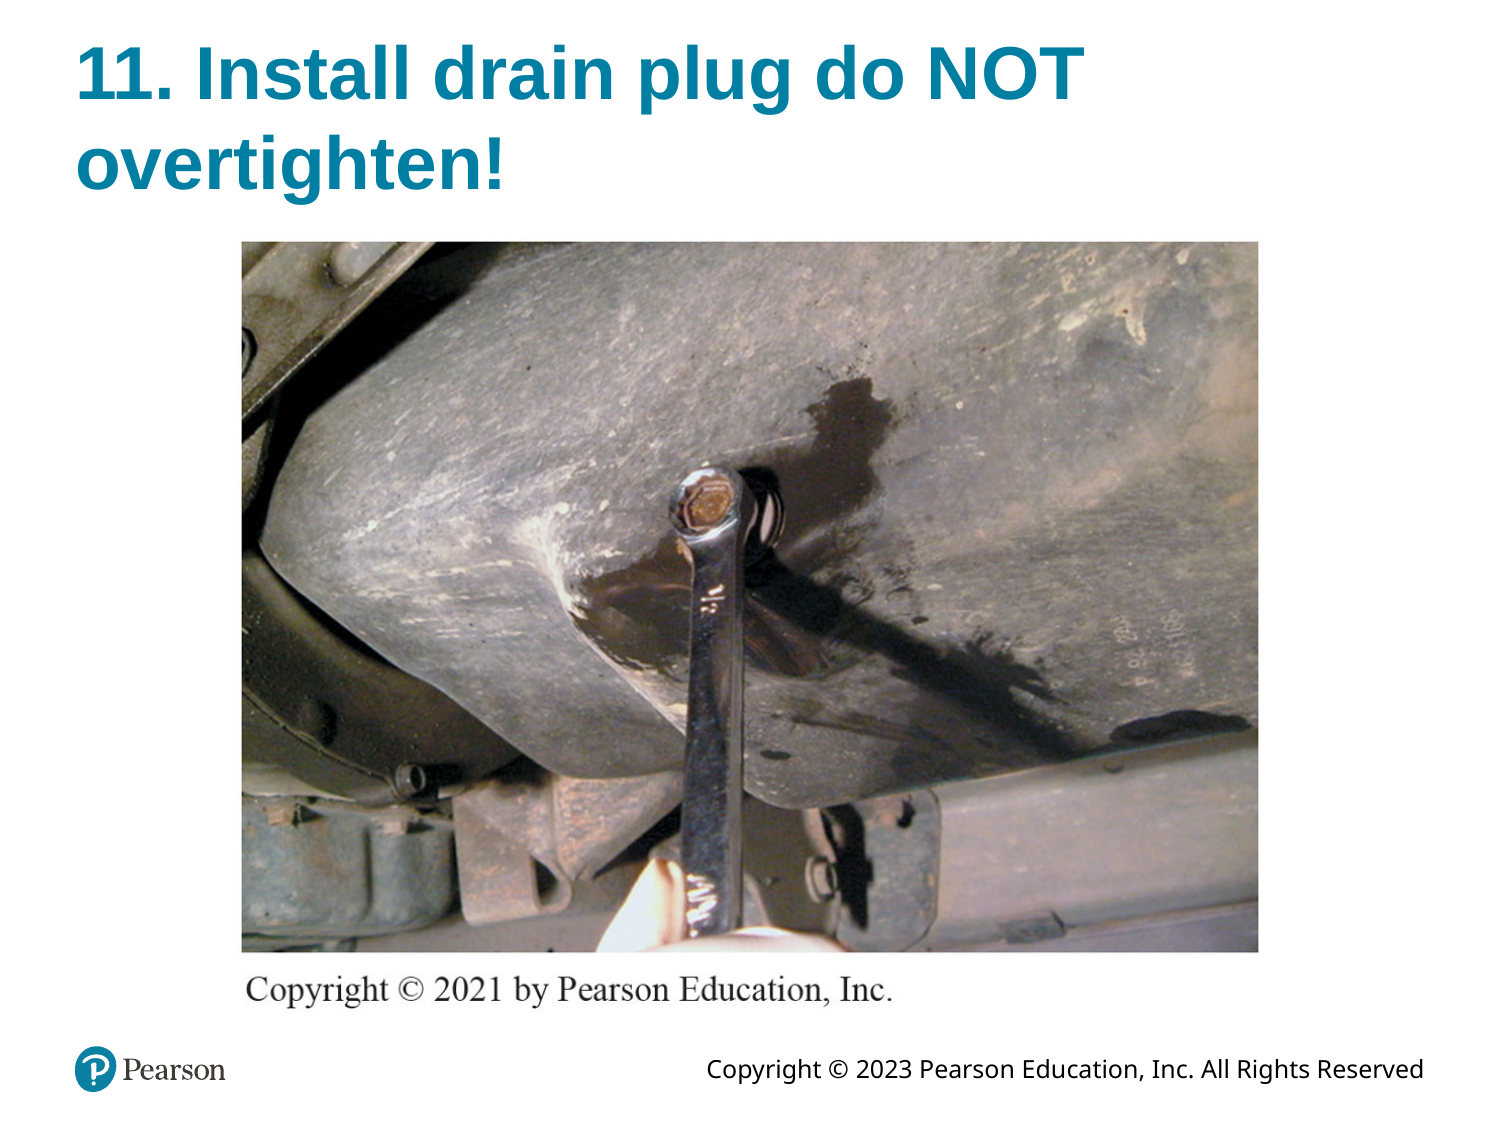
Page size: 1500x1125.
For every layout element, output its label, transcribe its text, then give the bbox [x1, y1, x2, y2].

title 11. Install drain plug do NOT overtighten! [75, 39, 1425, 213]
picture [237, 237, 1263, 1013]
